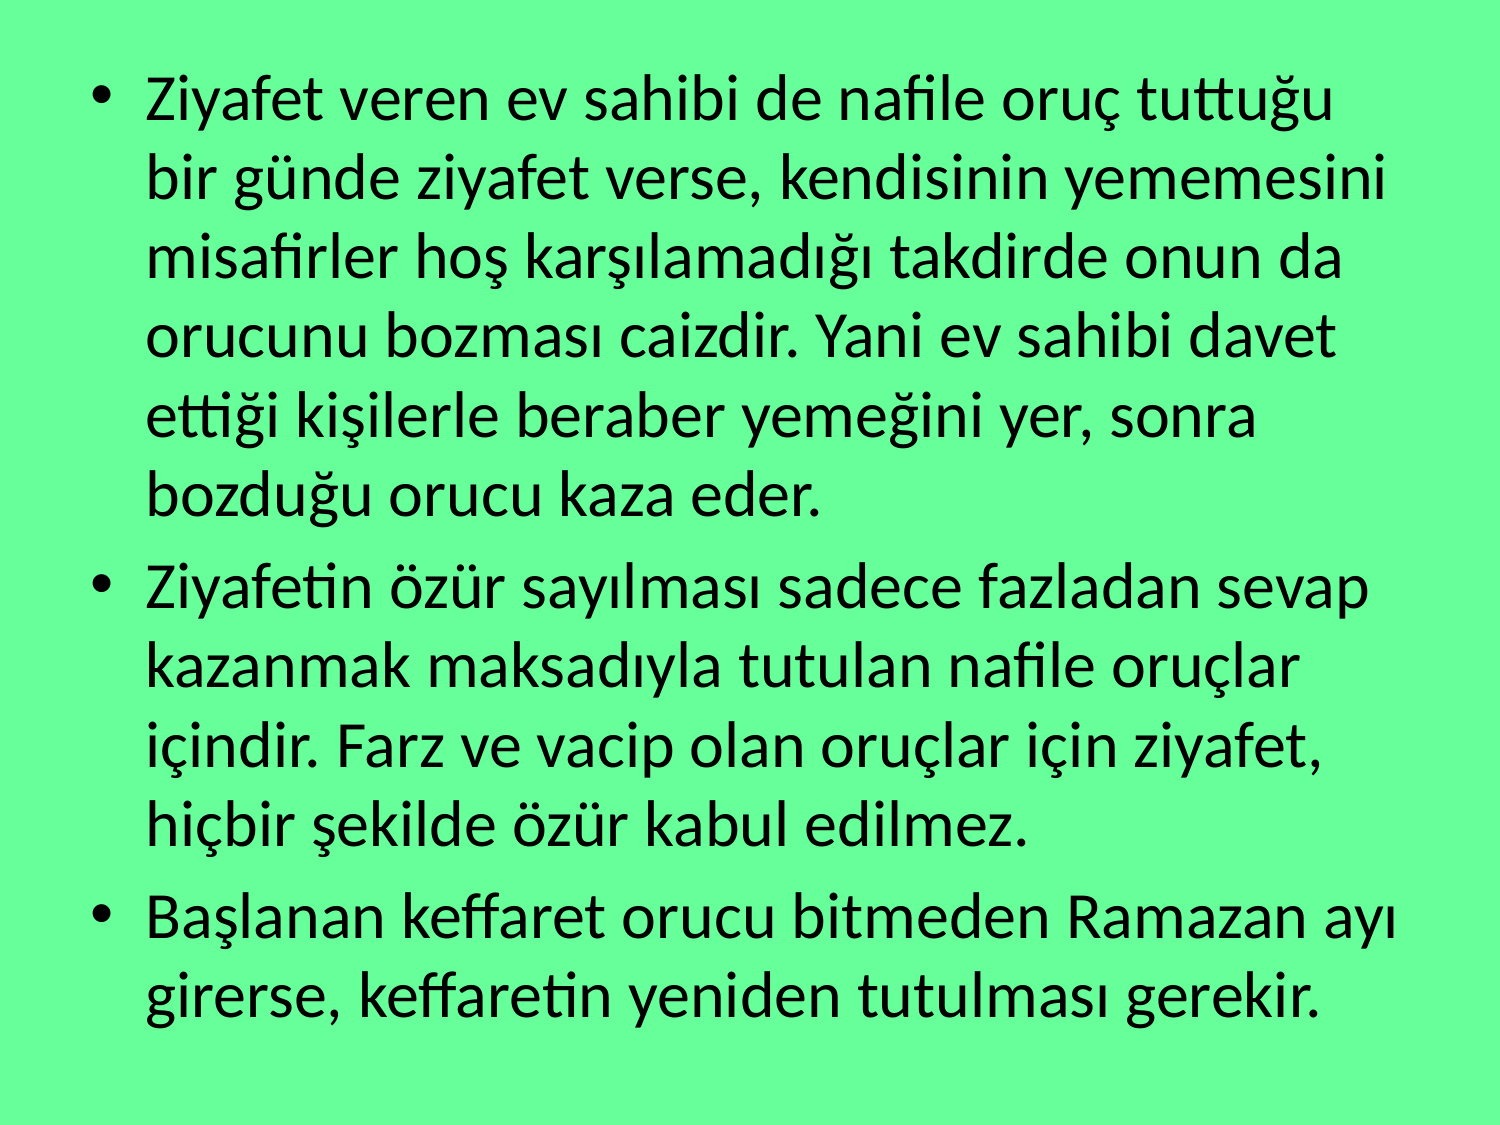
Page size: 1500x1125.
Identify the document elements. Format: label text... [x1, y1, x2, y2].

list Ziyafet veren ev sahibi de nafile oruç tuttuğu bir günde ziyafet verse, kendisinin yememesini misafirler hoş karşılamadığı takdirde onun da orucunu bozması caizdir. Yani ev sahibi davet ettiği kişilerle beraber yemeğini yer, sonra bozduğu orucu kaza eder. Ziyafetin özür sayılması sadece fazladan sevap kazanmak maksadıyla tutulan nafile oruçlar içindir. Farz ve vacip olan oruçlar için ziyafet, hiçbir şekilde özür kabul edilmez. Başlanan keffaret orucu bitmeden Ramazan ayı girerse, keffaretin yeniden tutulması gerekir. [75, 46, 1425, 1079]
